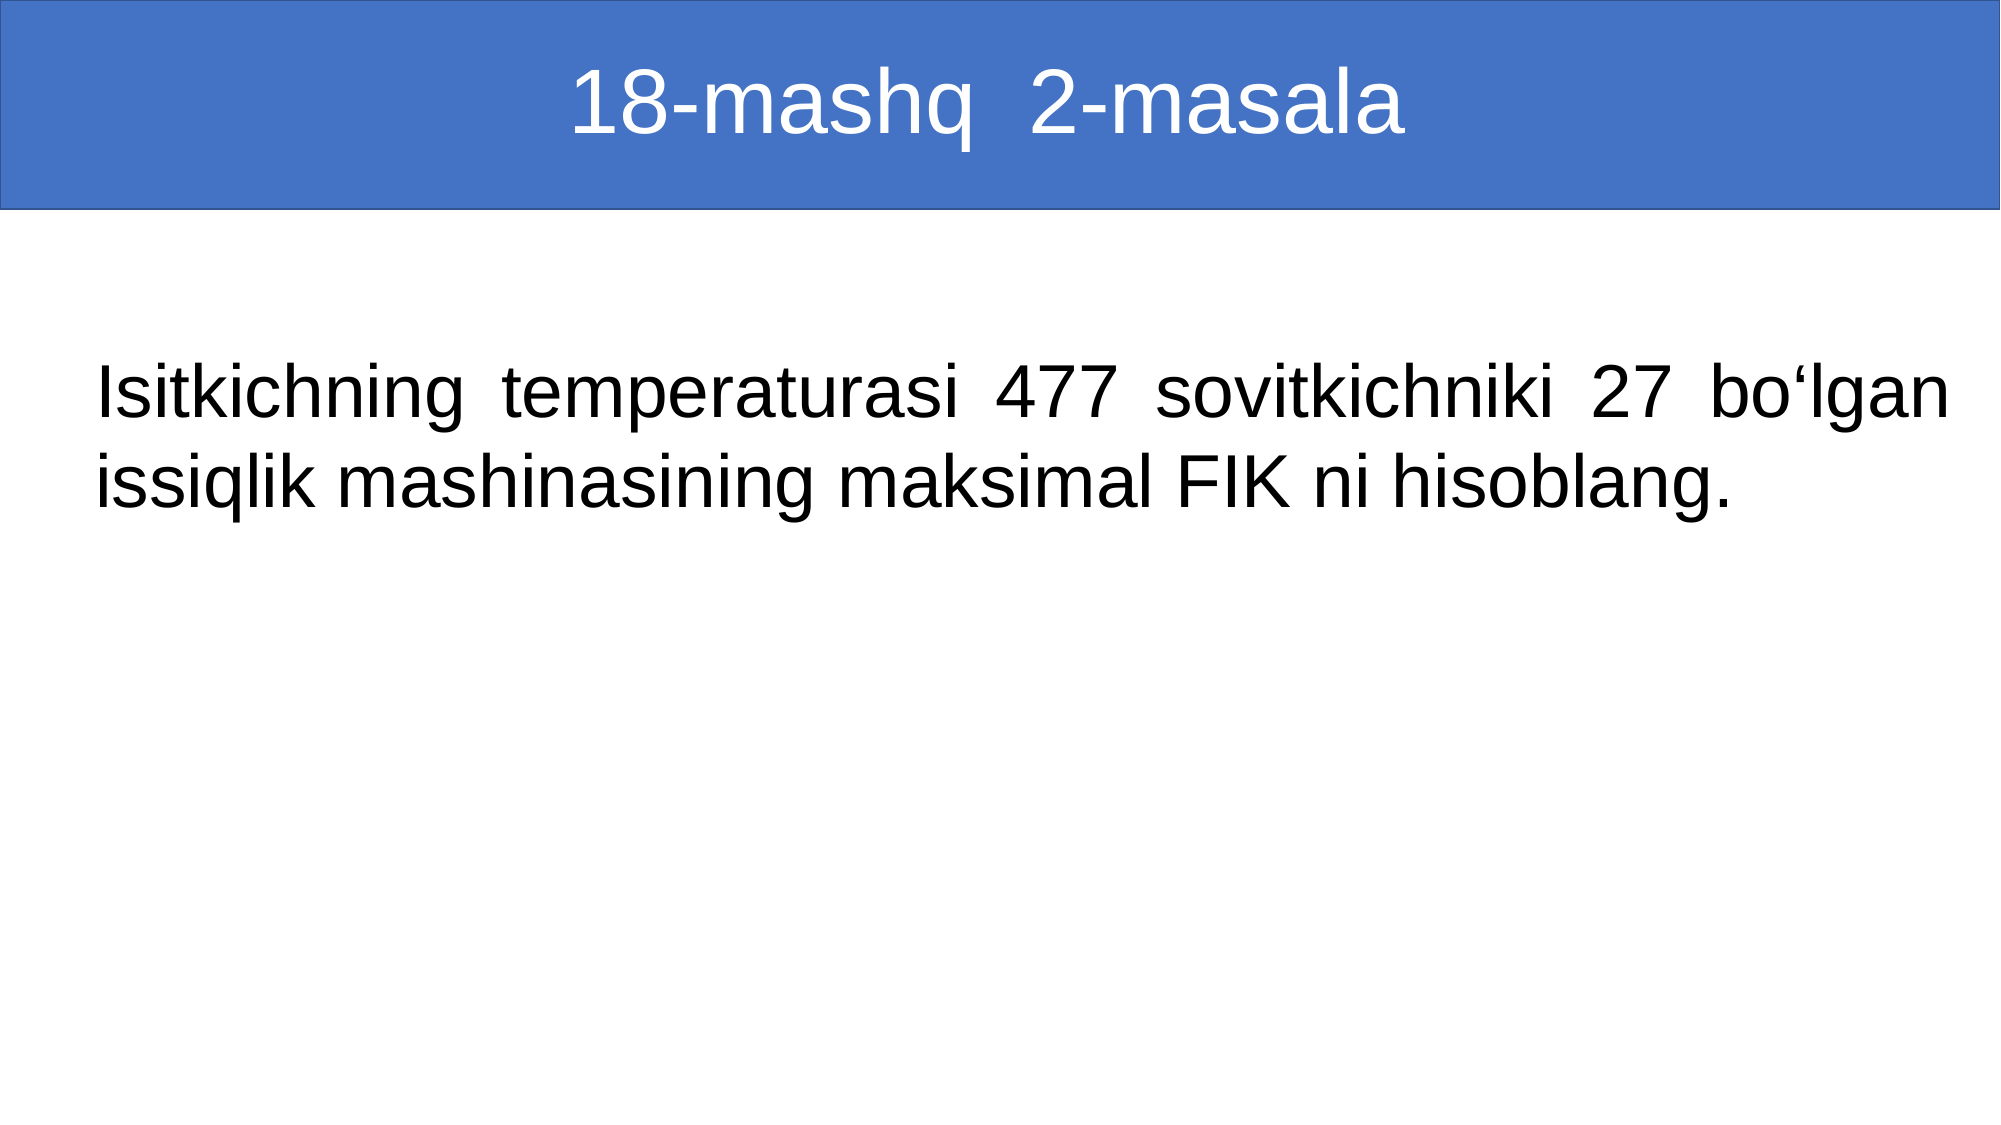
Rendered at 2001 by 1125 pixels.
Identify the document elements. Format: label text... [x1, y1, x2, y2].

title 18-mashq 2-masala [0, 0, 2000, 210]
